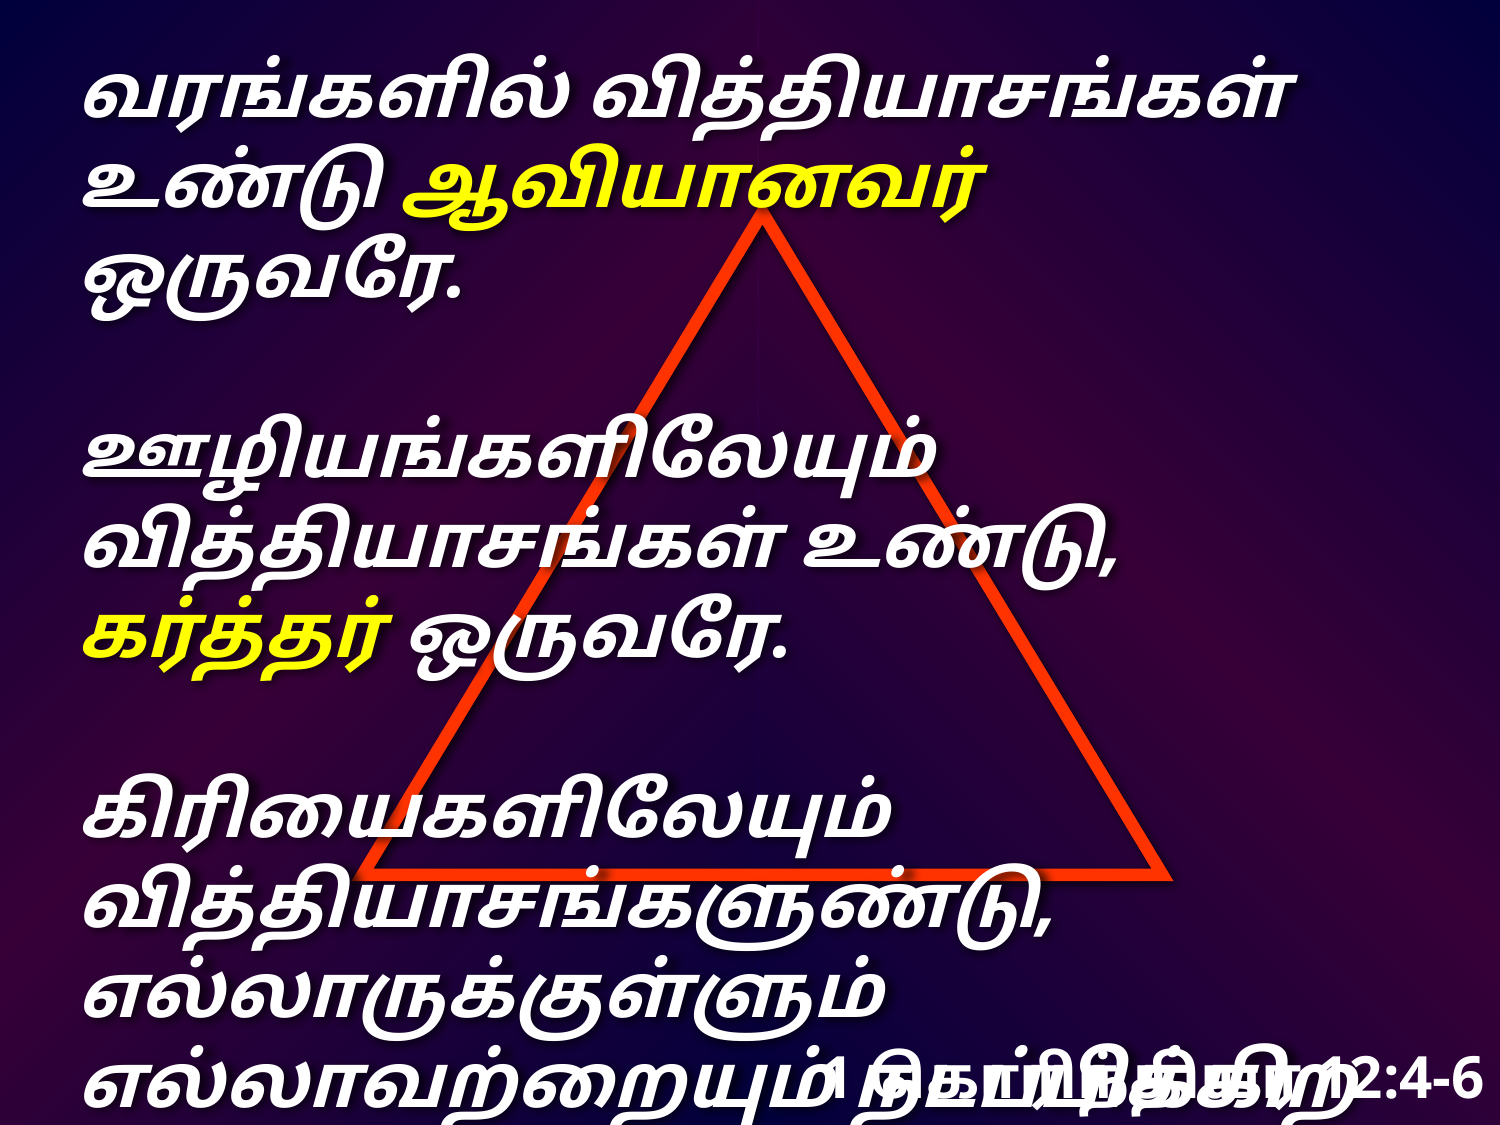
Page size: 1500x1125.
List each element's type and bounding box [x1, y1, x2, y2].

text_box [0, 0, 1500, 1125]
